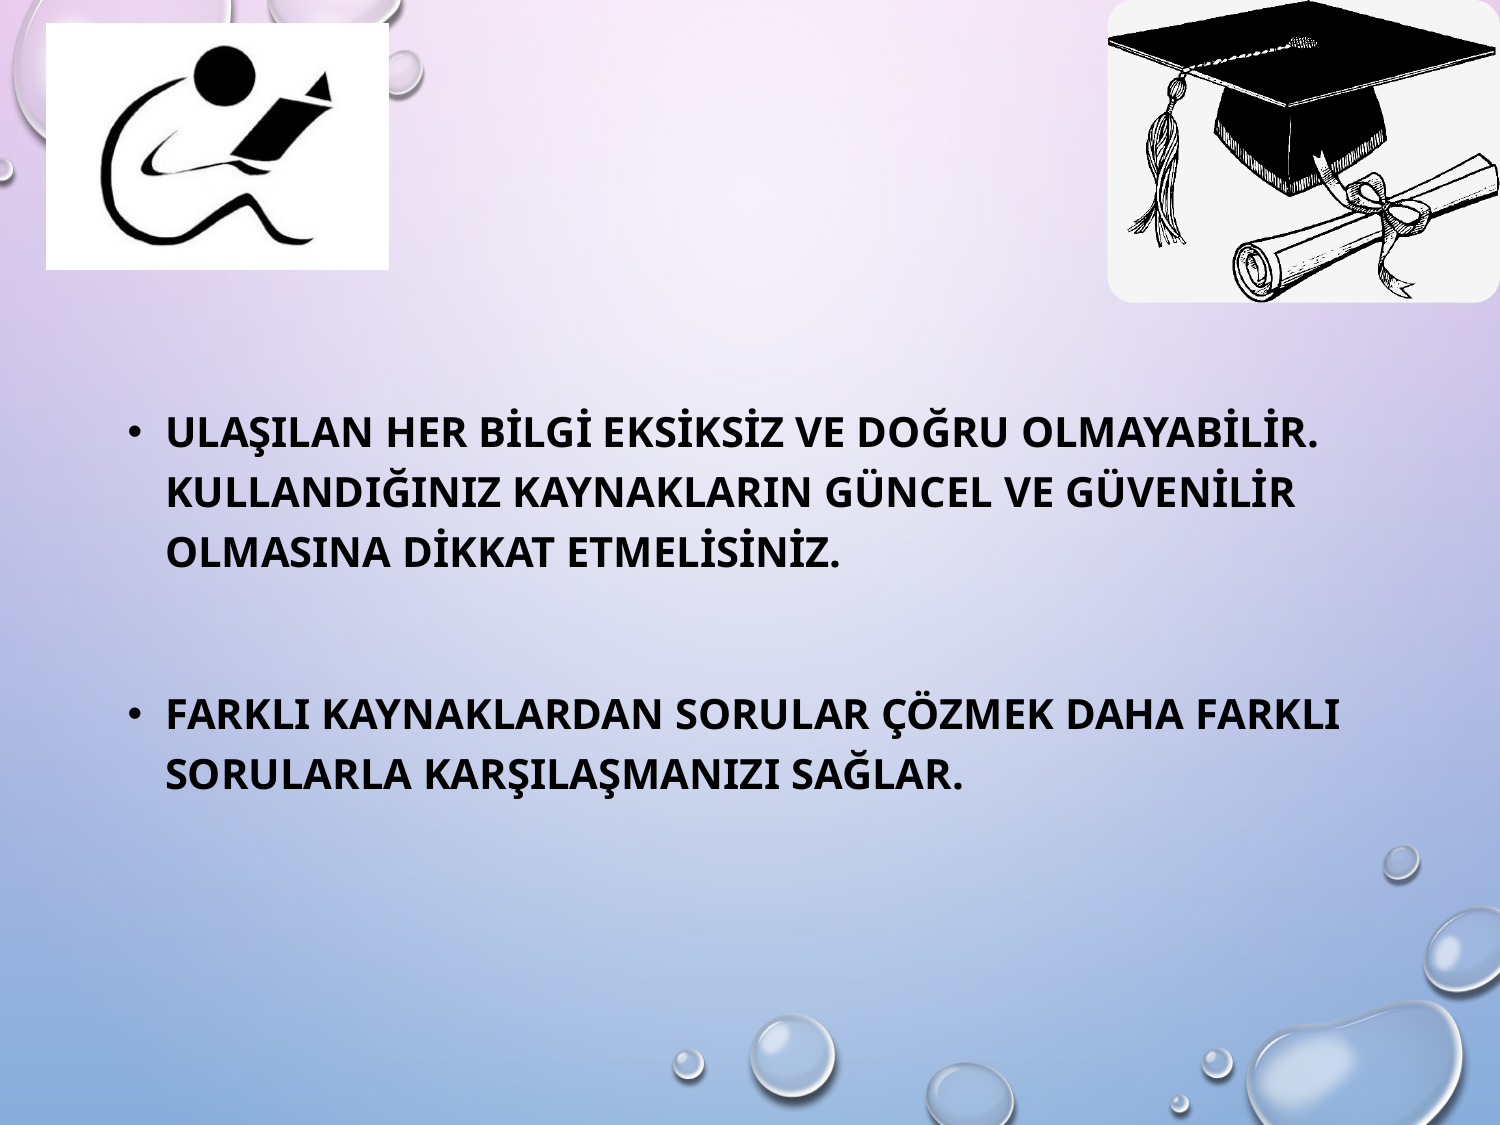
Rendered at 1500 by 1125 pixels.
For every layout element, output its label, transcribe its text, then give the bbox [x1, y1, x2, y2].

list ulaşılan her bilgi eksiksiz ve doğru olmayabilir. Kullandığınız kaynakların güncel ve güvenilir olmasına dikkat etmelisiniz. Farklı kaynaklardan sorular çözmek daha farklı sorularla karşılaşmanızı sağlar. [112, 388, 1388, 1035]
picture [0, 0, 1500, 1125]
